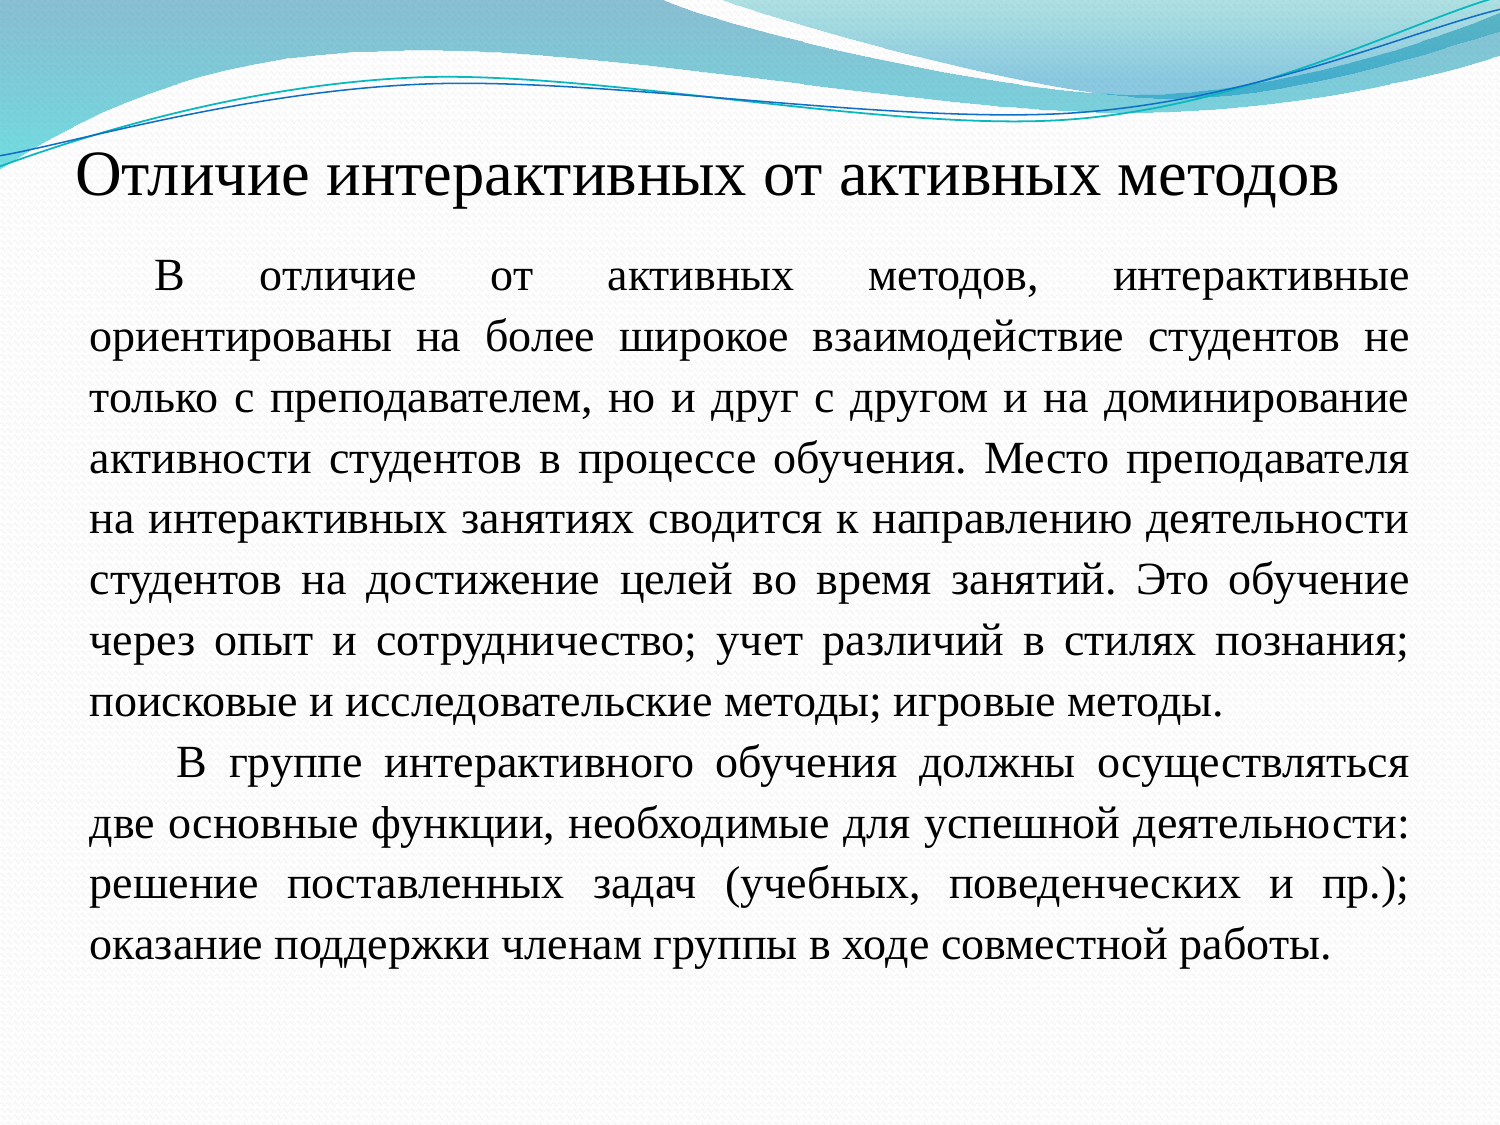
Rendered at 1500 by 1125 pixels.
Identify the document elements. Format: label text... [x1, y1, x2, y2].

title Отличие интерактивных от активных методов [75, 66, 1425, 209]
list В отличие от активных методов, интерактивные ориентированы на более широкое взаимодействие студентов не только с преподавателем, но и друг с другом и на доминирование активности студентов в процессе обучения. Место преподавателя на интерактивных занятиях сводится к направлению деятельности студентов на достижение целей во время занятий. Это обучение через опыт и сотрудничество; учет различий в стилях познания; поисковые и исследовательские методы; игровые методы. В группе интерактивного обучения должны осуществляться две основные функции, необходимые для успешной деятельности: решение поставленных задач (учебных, поведенческих и пр.); оказание поддержки членам группы в ходе совместной работы. [75, 231, 1425, 1038]
